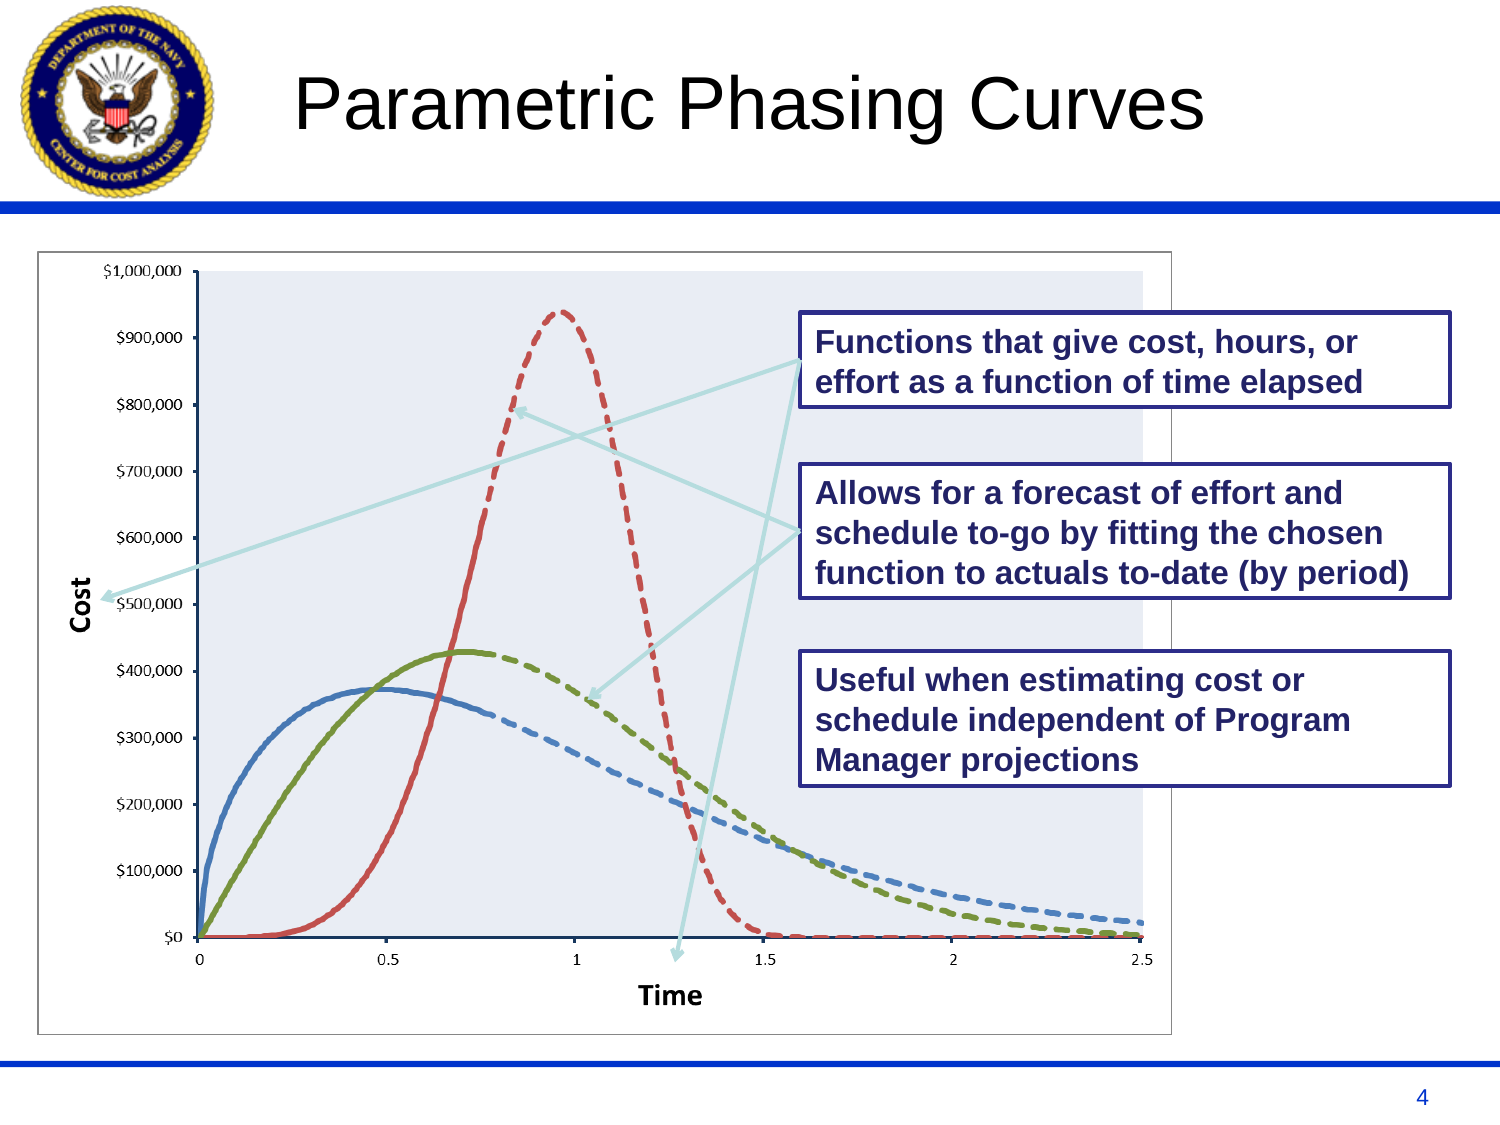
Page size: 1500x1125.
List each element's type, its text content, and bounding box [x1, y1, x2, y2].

picture [37, 251, 1172, 1035]
text_box Allows for a forecast of effort and schedule to-go by fitting the chosen function to actuals to-date (by period) [1177, 462, 1452, 600]
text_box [512, 408, 801, 532]
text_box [99, 360, 672, 601]
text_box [674, 707, 801, 963]
text_box Useful when estimating cost or schedule independent of Program Manager projections [1177, 649, 1452, 788]
text_box Functions that give cost, hours, or effort as a function of time elapsed [1177, 310, 1452, 409]
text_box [587, 531, 801, 701]
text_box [674, 360, 801, 408]
title Parametric Phasing Curves [199, 24, 1301, 176]
picture [20, 5, 216, 200]
